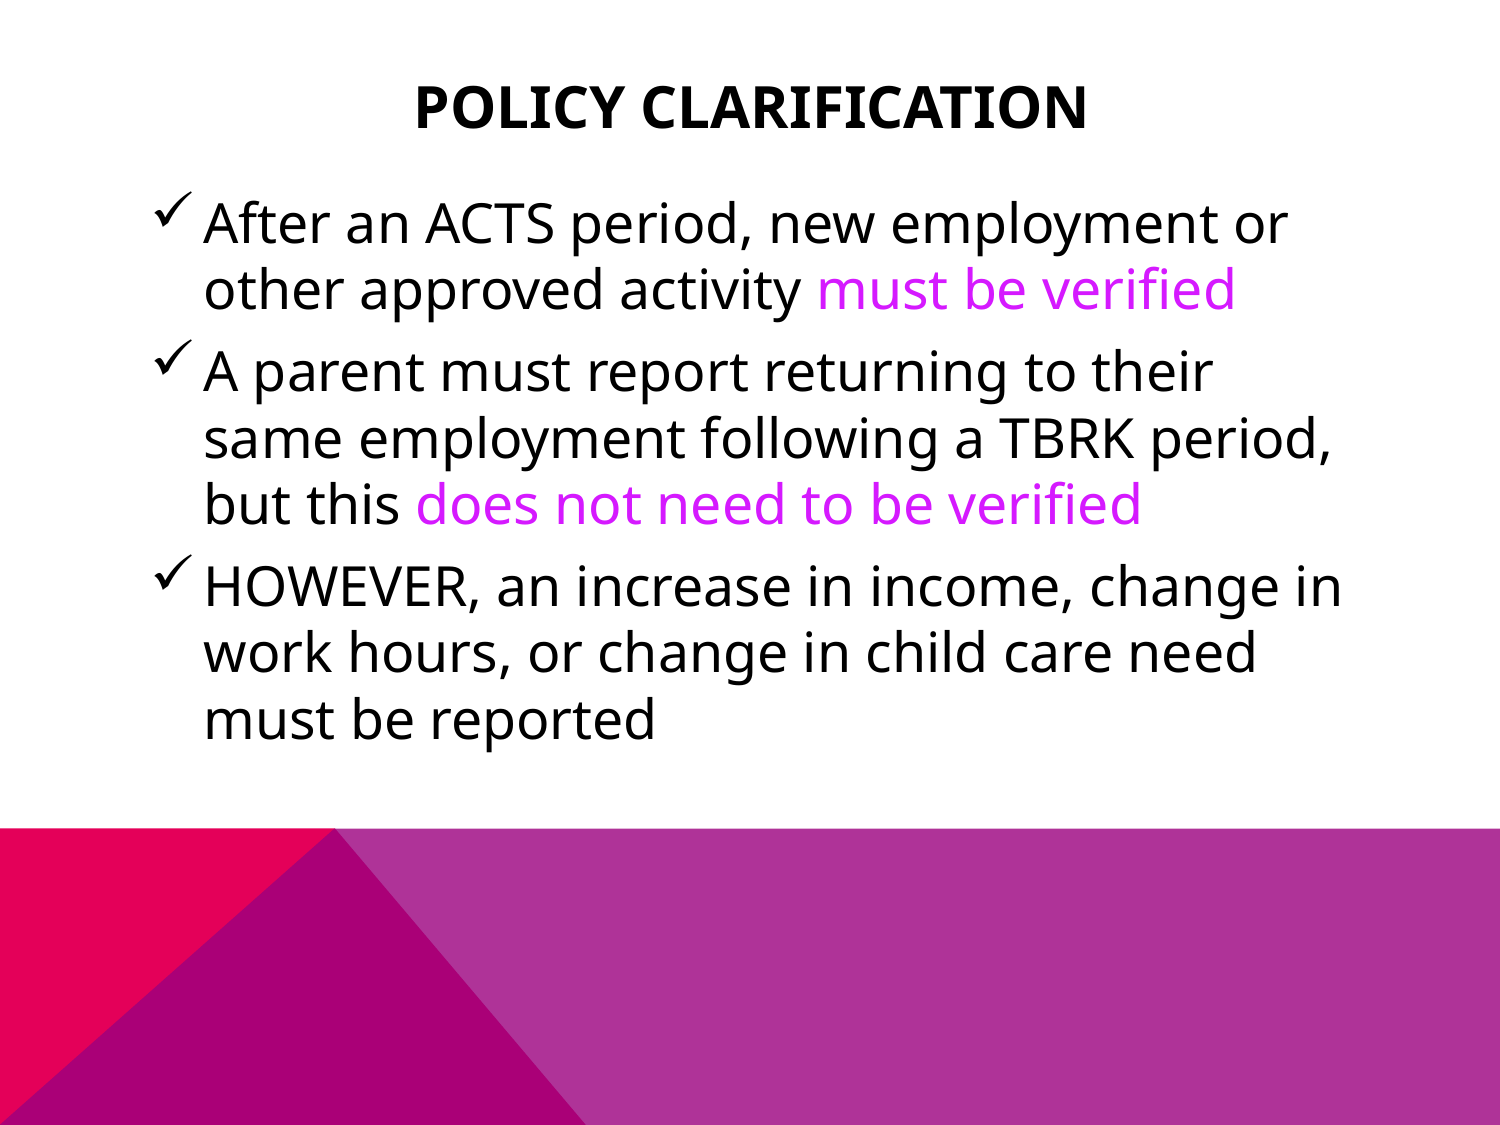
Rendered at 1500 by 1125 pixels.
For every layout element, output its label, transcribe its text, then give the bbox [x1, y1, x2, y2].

title Policy clarification [135, 60, 1369, 150]
list After an ACTS period, new employment or other approved activity must be verified A parent must report returning to their same employment following a TBRK period, but this does not need to be verified HOWEVER, an increase in income, change in work hours, or change in child care need must be reported [135, 180, 1369, 768]
